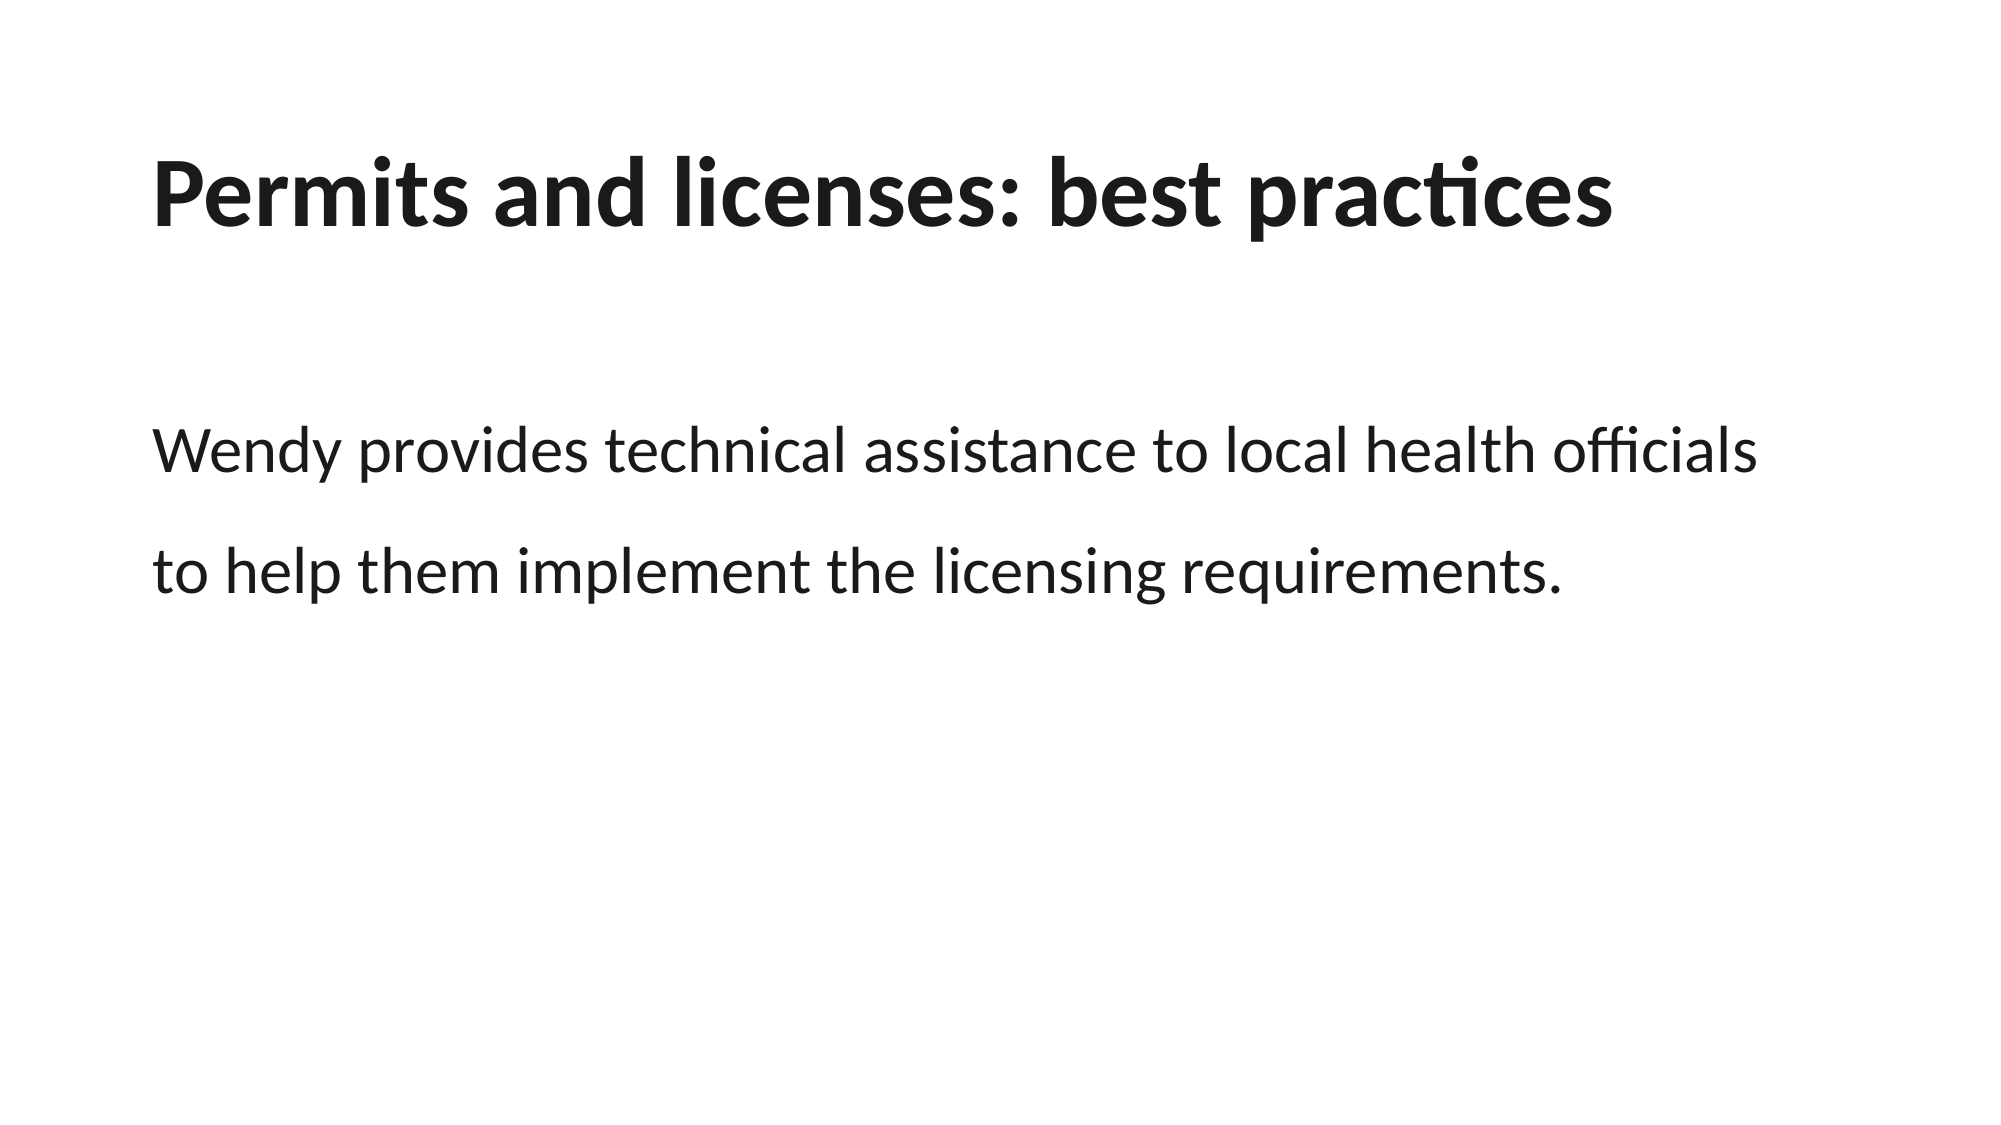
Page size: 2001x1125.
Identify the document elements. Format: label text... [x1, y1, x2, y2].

list Wendy provides technical assistance to local health officials to help them implement the licensing requirements. [137, 302, 1823, 670]
title Permits and licenses: best practices [137, 85, 1863, 303]
